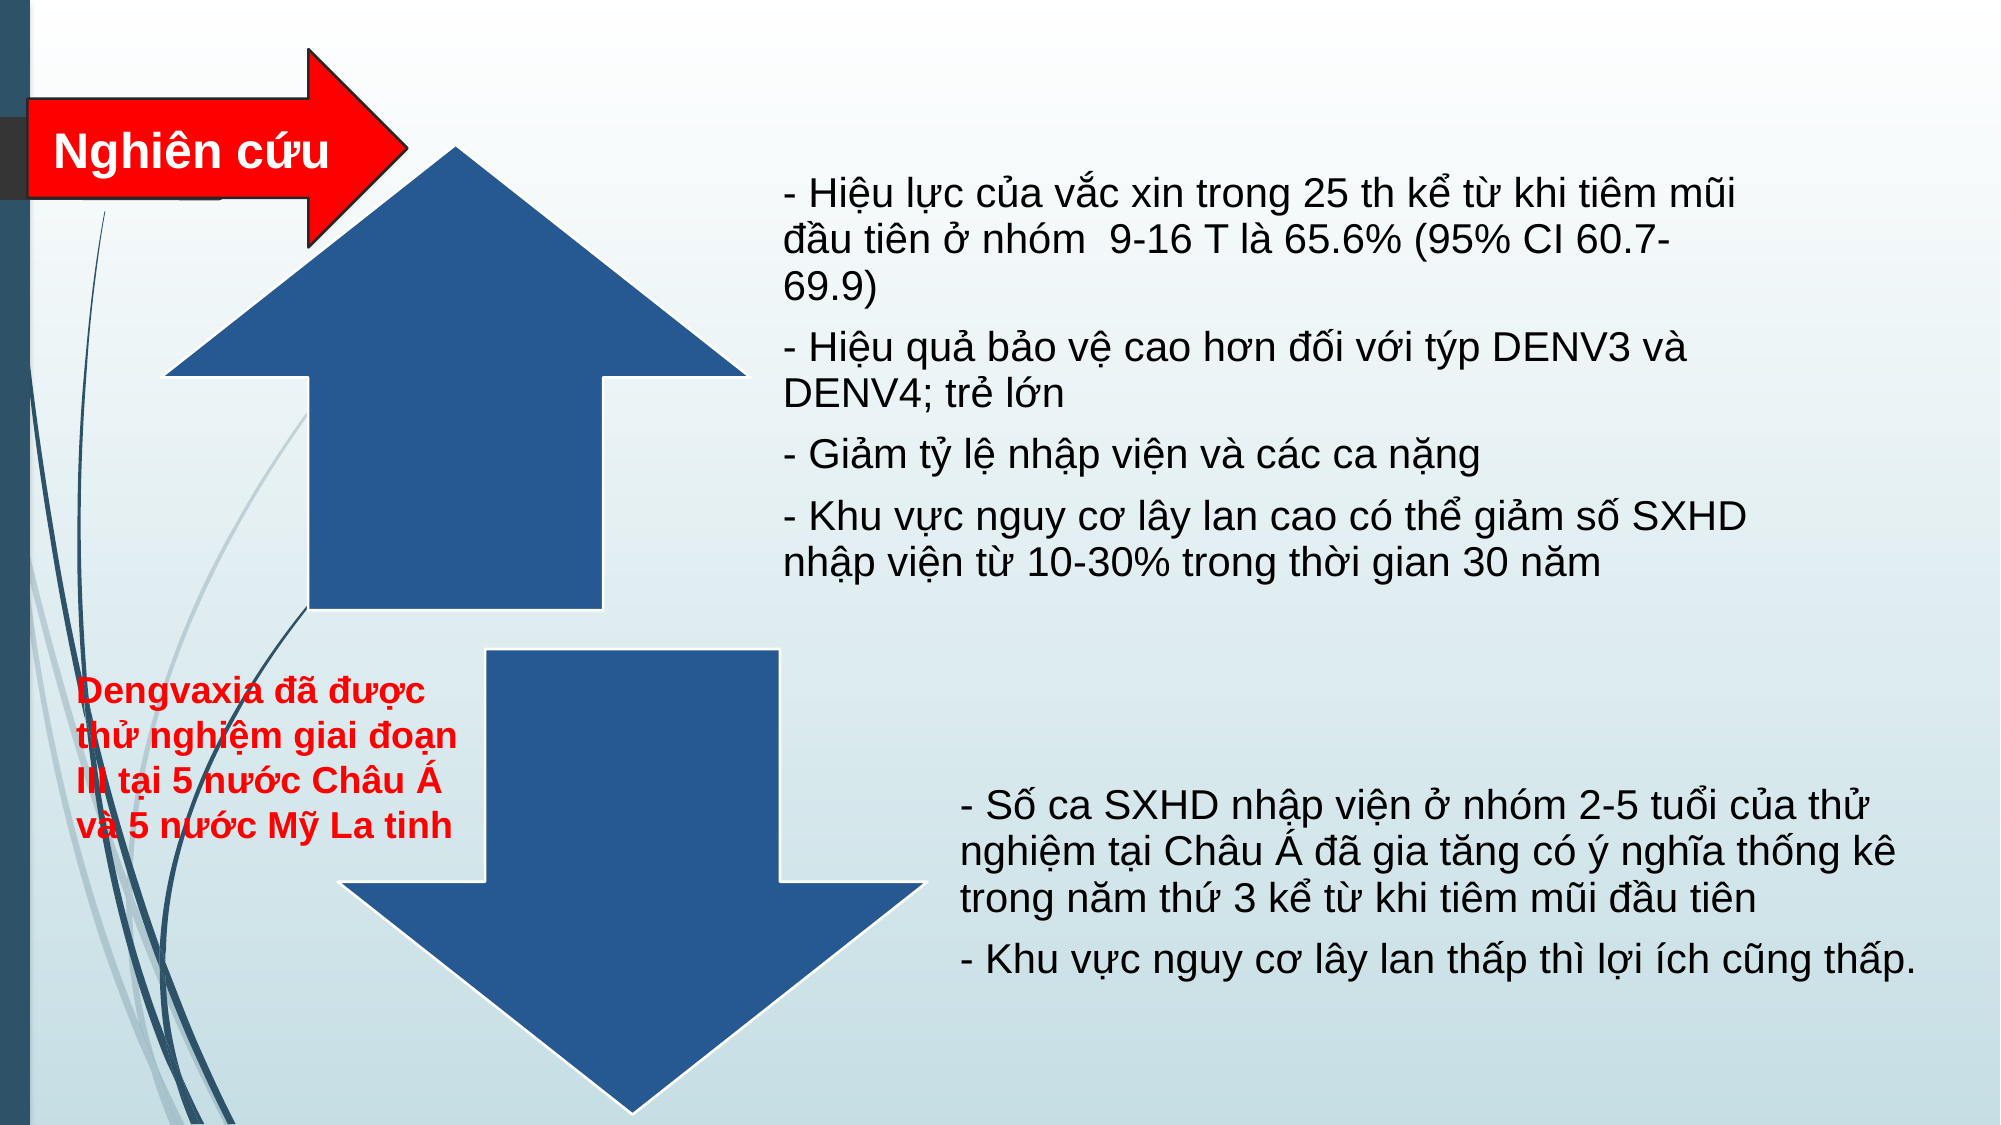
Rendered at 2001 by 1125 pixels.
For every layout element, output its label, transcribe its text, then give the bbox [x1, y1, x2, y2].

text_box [160, 144, 1949, 1115]
text_box Nghiên cứu [26, 47, 405, 200]
text_box Dengvaxia đã được thử nghiệm giai đoạn III tại 5 nước Châu Á và 5 nước Mỹ La tinh [61, 658, 155, 854]
